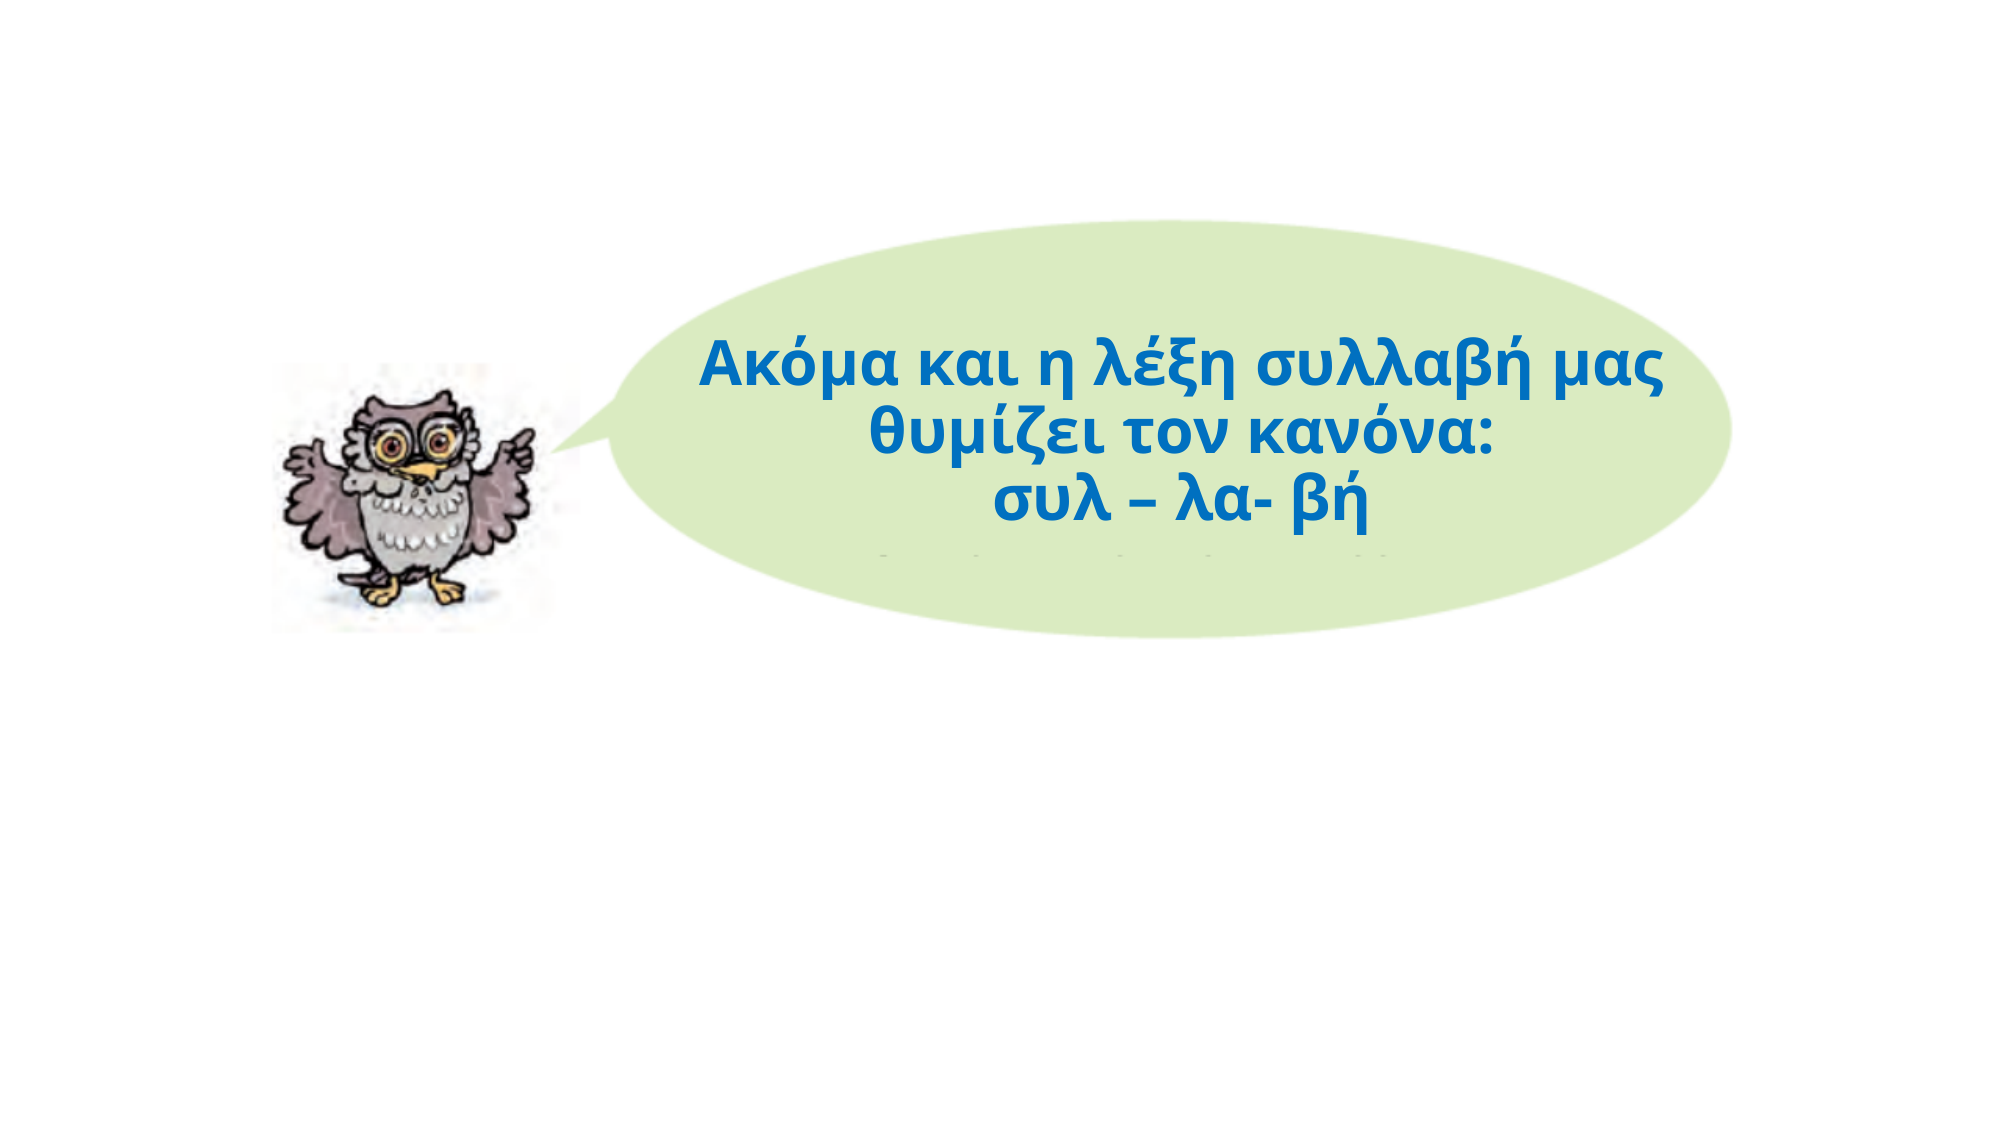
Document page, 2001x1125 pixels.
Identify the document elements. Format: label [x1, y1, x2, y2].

list [236, 208, 1764, 669]
